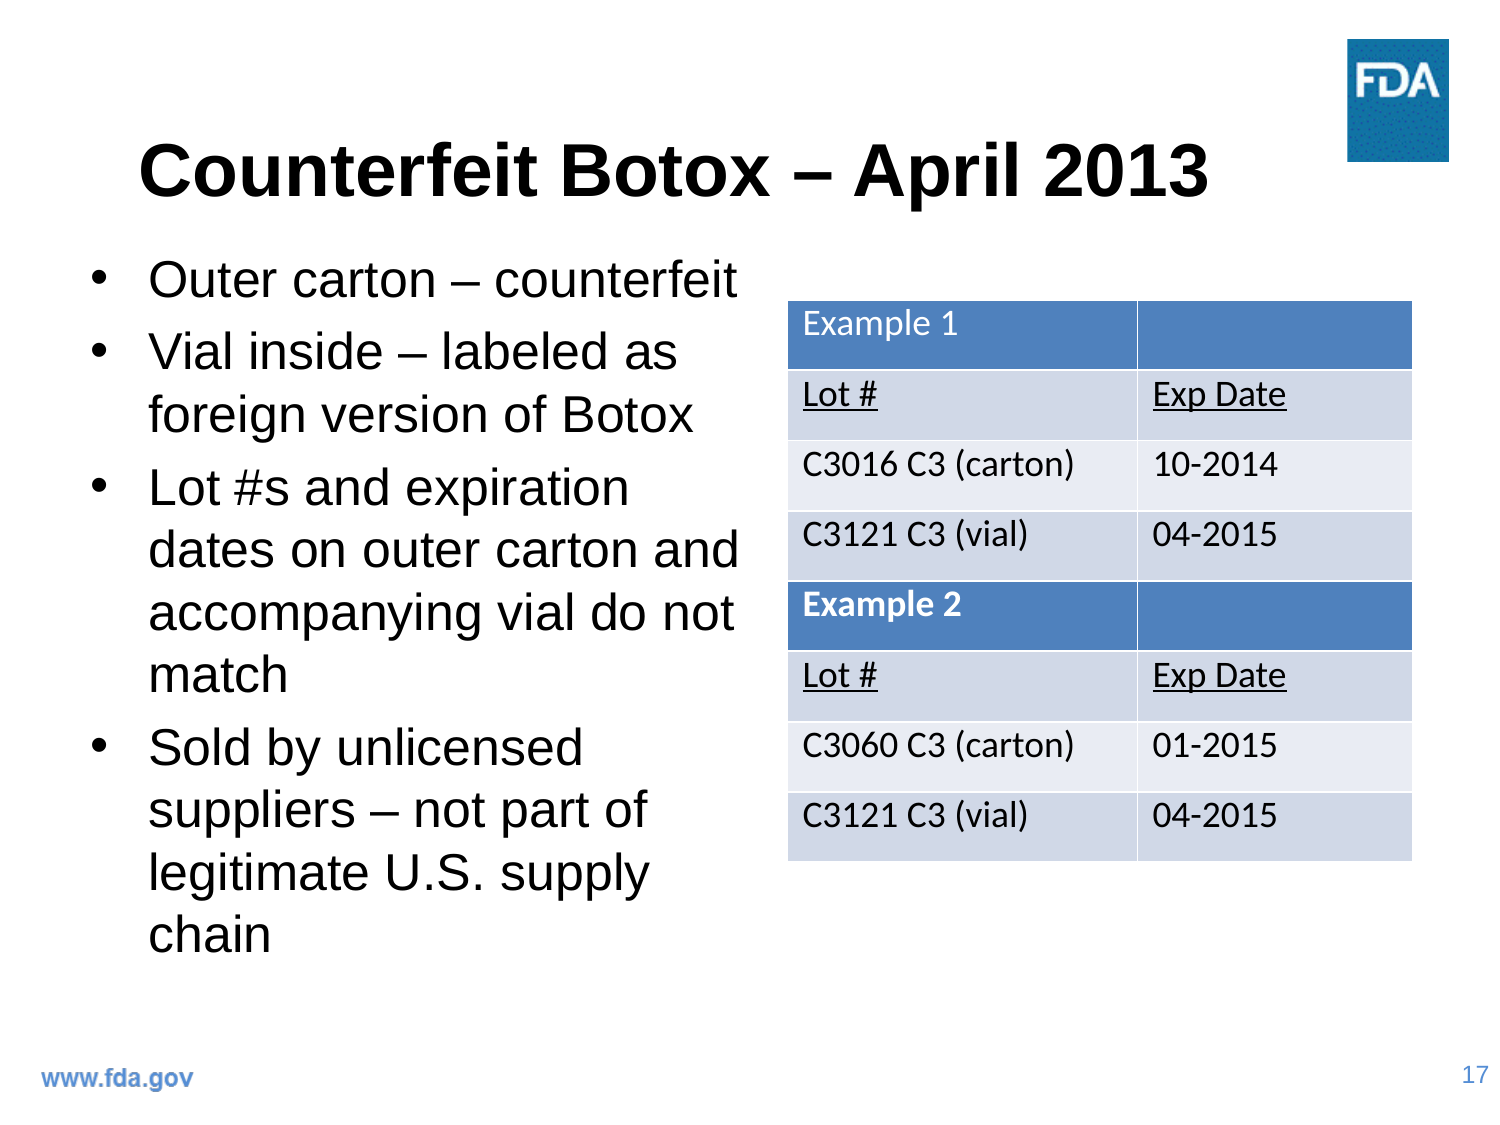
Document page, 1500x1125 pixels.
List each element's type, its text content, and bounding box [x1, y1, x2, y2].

table_cell Example 2 [788, 582, 1137, 650]
table_cell Lot # [788, 652, 1137, 721]
table_cell [1138, 582, 1412, 650]
table_header Example 1 [788, 301, 1137, 369]
table_header [1138, 301, 1412, 369]
picture [26, 1054, 209, 1107]
table_cell Exp Date [1138, 652, 1412, 721]
table_cell C3060 C3 (carton) [788, 723, 1137, 791]
table_cell 10-2014 [1138, 441, 1412, 510]
table_cell 04-2015 [1138, 512, 1412, 580]
table_cell C3016 C3 (carton) [788, 441, 1137, 510]
table_cell 04-2015 [1138, 793, 1412, 861]
list Outer carton – counterfeit Vial inside – labeled as foreign version of Botox Lot #s and expiration dates on outer carton and accompanying vial do not match Sold by unlicensed suppliers – not part of legitimate U.S. supply chain [75, 237, 763, 980]
table_cell Exp Date [1138, 371, 1412, 440]
picture [1347, 39, 1449, 162]
table_cell Lot # [788, 371, 1137, 440]
table_cell 01-2015 [1138, 723, 1412, 791]
table_cell C3121 C3 (vial) [788, 793, 1137, 861]
title Counterfeit Botox – April 2013 [0, 112, 1350, 220]
table_cell C3121 C3 (vial) [788, 512, 1137, 580]
